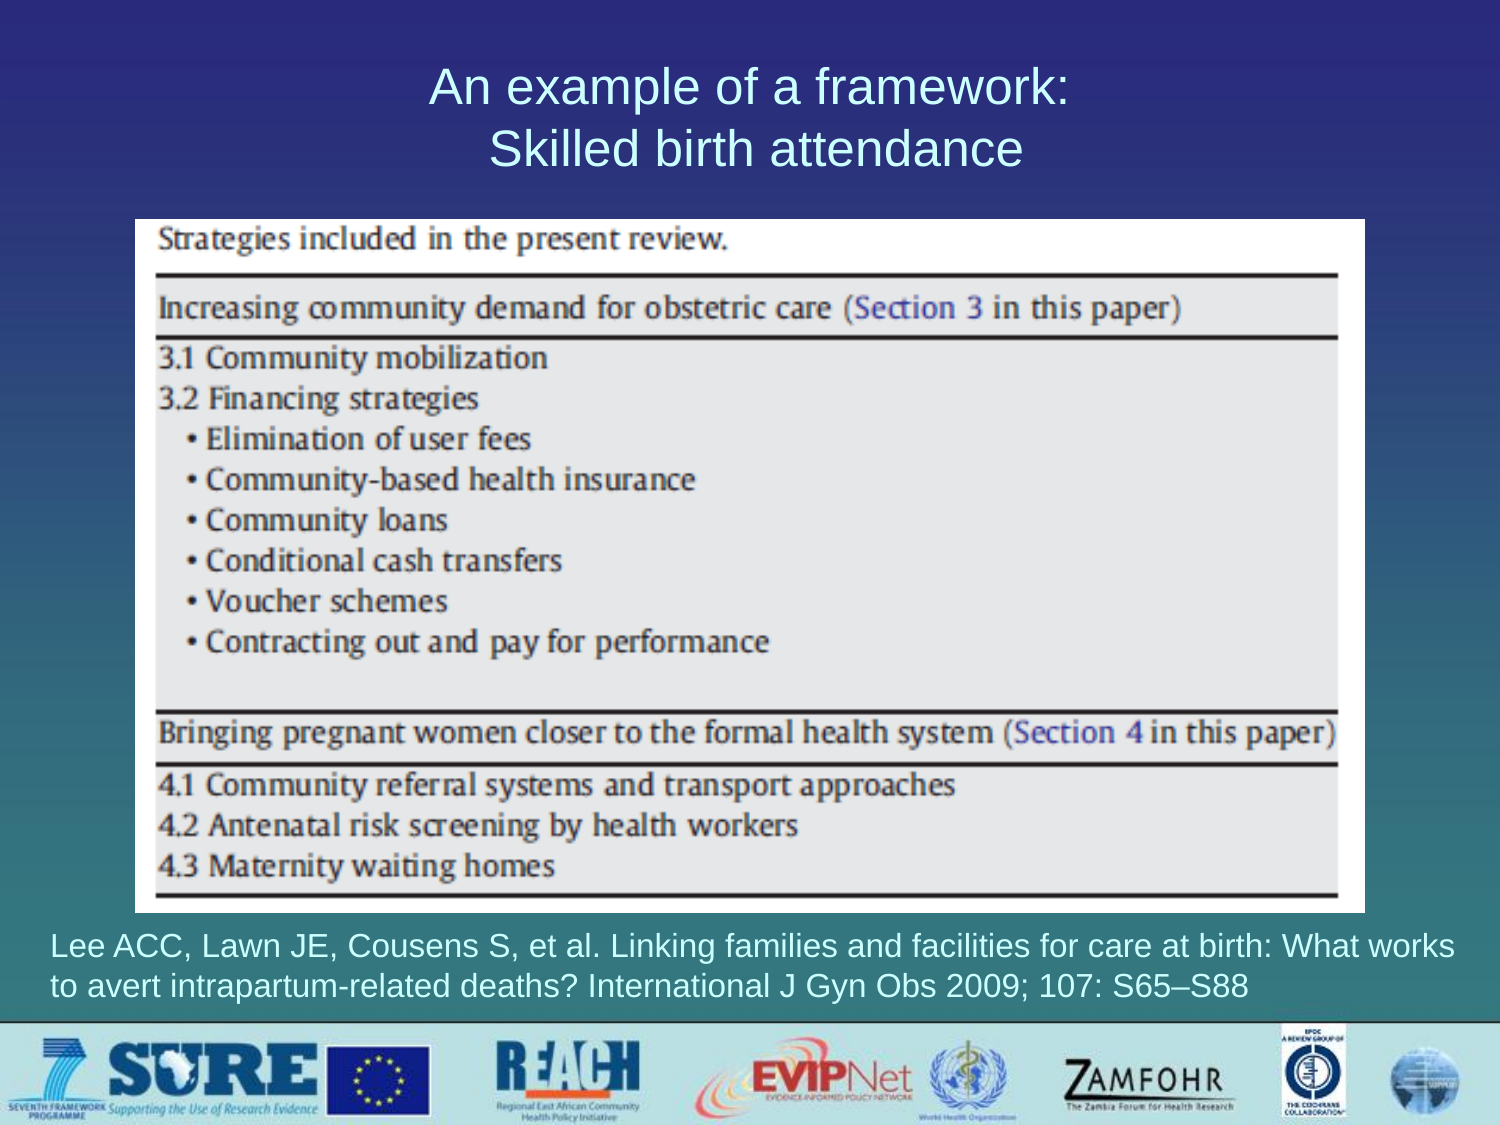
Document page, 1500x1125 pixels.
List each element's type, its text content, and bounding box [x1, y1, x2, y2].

text_box Lee ACC, Lawn JE, Cousens S, et al. Linking families and facilities for care at birth: What works to avert intrapartum-related deaths? International J Gyn Obs 2009; 107: S65–S88 [35, 916, 1483, 1012]
picture [0, 0, 1500, 1125]
title An example of a framework: Skilled birth attendance [74, 44, 1426, 185]
